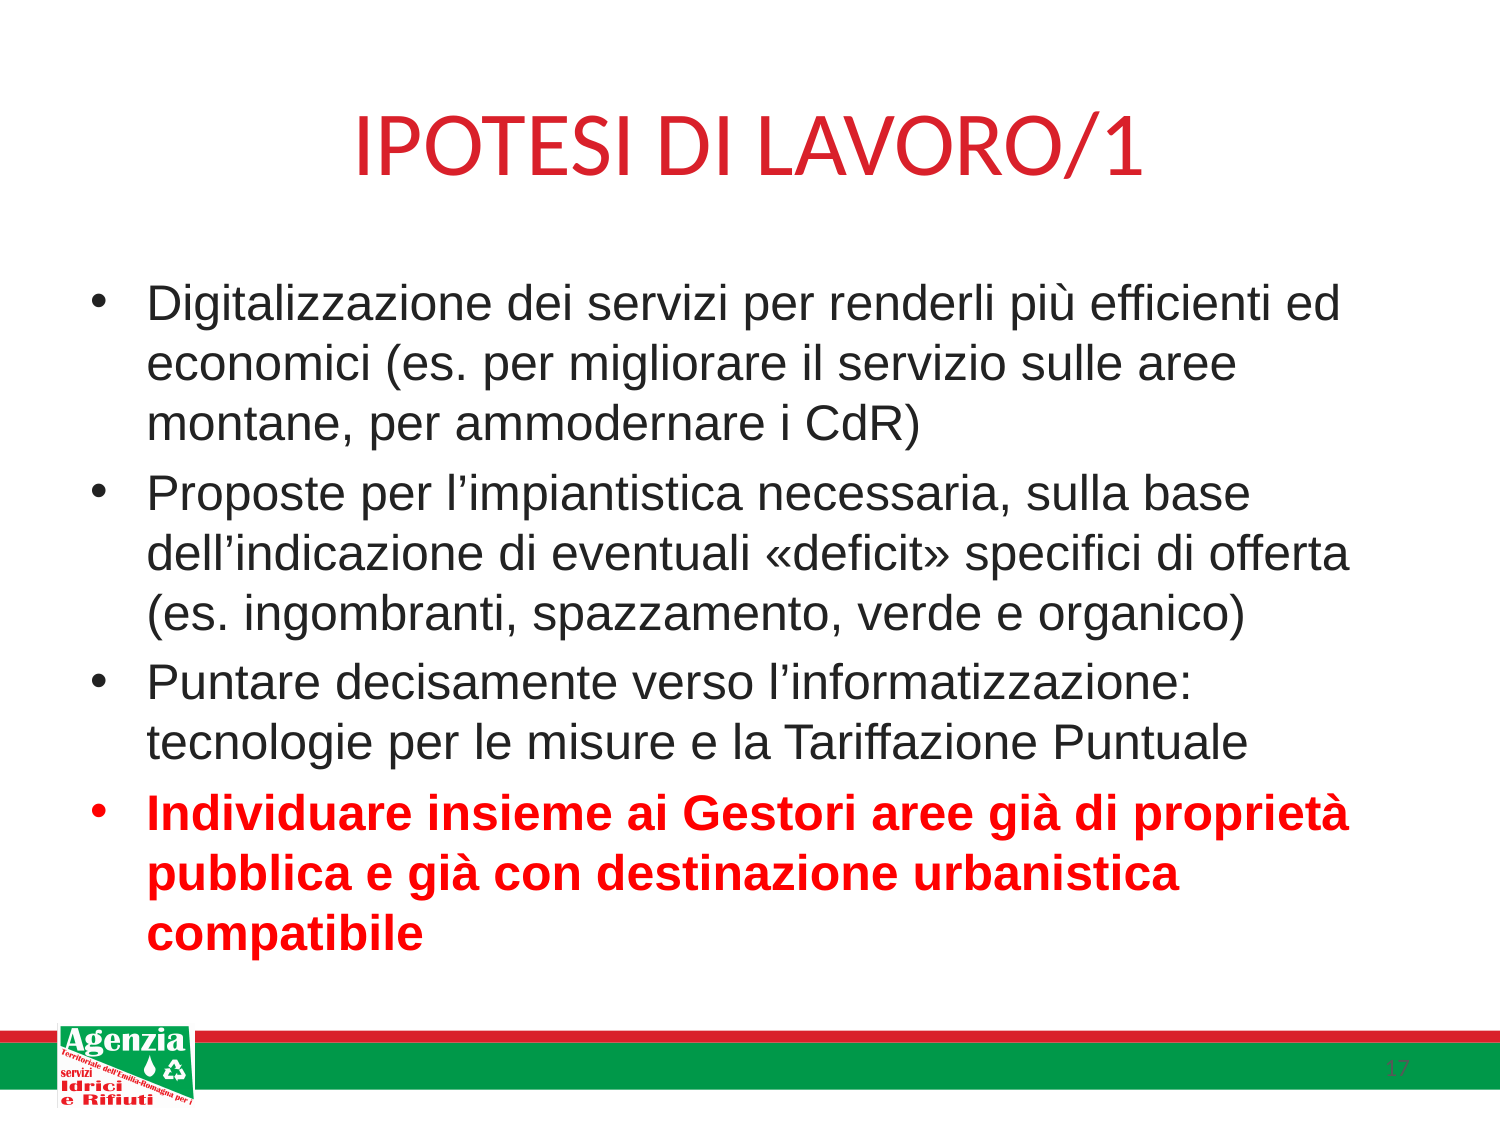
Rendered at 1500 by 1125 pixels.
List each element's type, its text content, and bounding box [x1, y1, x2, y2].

footer [512, 1042, 988, 1090]
list Digitalizzazione dei servizi per renderli più efficienti ed economici (es. per migliorare il servizio sulle aree montane, per ammodernare i CdR) Proposte per l’impiantistica necessaria, sulla base dell’indicazione di eventuali «deficit» specifici di offerta (es. ingombranti, spazzamento, verde e organico) Puntare decisamente verso l’informatizzazione: tecnologie per le misure e la Tariffazione Puntuale Individuare insieme ai Gestori aree già di proprietà pubblica e già con destinazione urbanistica compatibile [75, 262, 1425, 1005]
title IPOTESI DI LAVORO/1 [75, 45, 1425, 233]
slide_number 17 [1074, 1042, 1425, 1090]
picture [57, 1023, 195, 1108]
